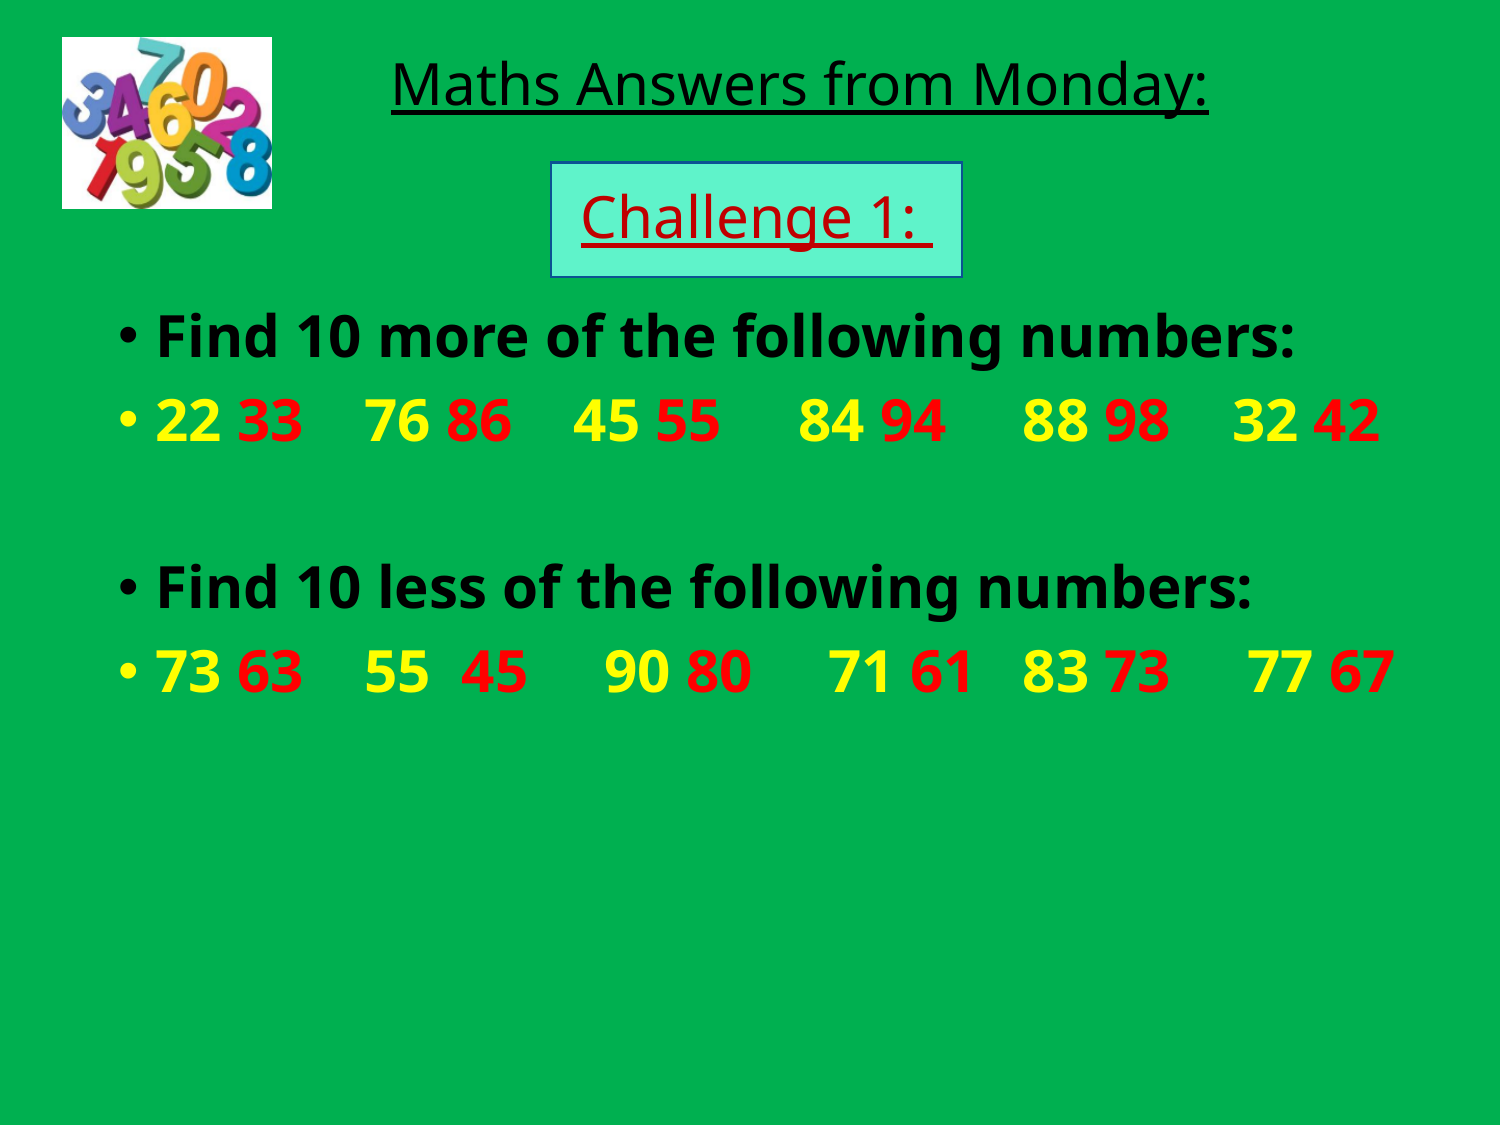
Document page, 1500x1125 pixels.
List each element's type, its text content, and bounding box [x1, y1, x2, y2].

title Challenge 1: [550, 161, 963, 278]
list Find 10 more of the following numbers: 22 33 76 86 45 55 84 94 88 98 32 42 Find 10 less of the following numbers: 73 63 55 45 90 80 71 61 83 73 77 67 [103, 299, 1475, 1014]
picture [62, 37, 272, 210]
picture [247, 143, 256, 152]
picture [244, 167, 255, 181]
text_box Maths Answers from Monday: [376, 39, 1225, 125]
picture [266, 153, 272, 170]
